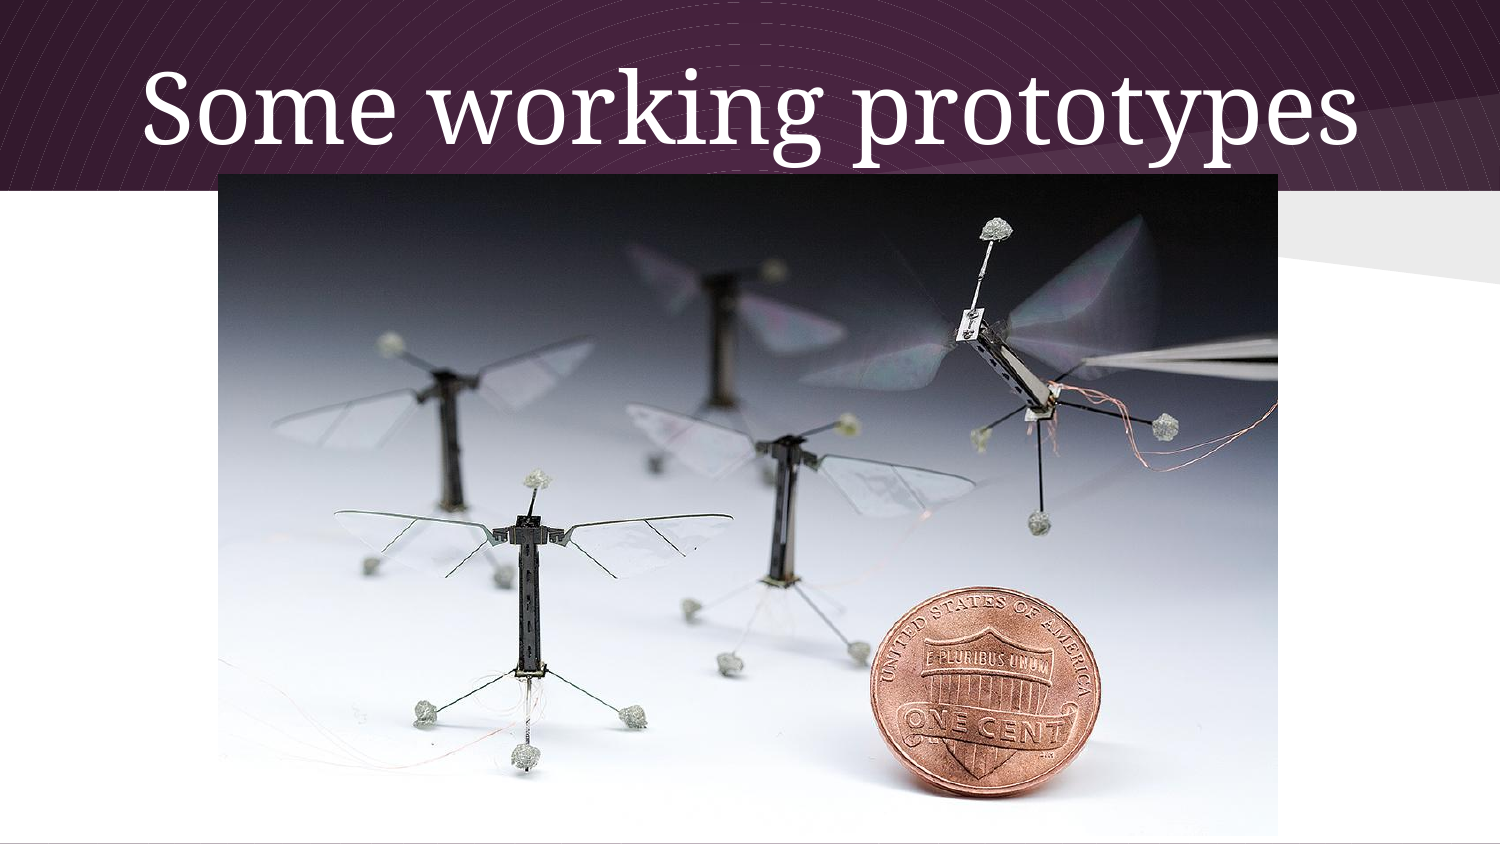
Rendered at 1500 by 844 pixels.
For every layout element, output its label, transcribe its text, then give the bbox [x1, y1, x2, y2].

picture [218, 174, 1279, 837]
title Some working prototypes [75, 33, 1425, 175]
